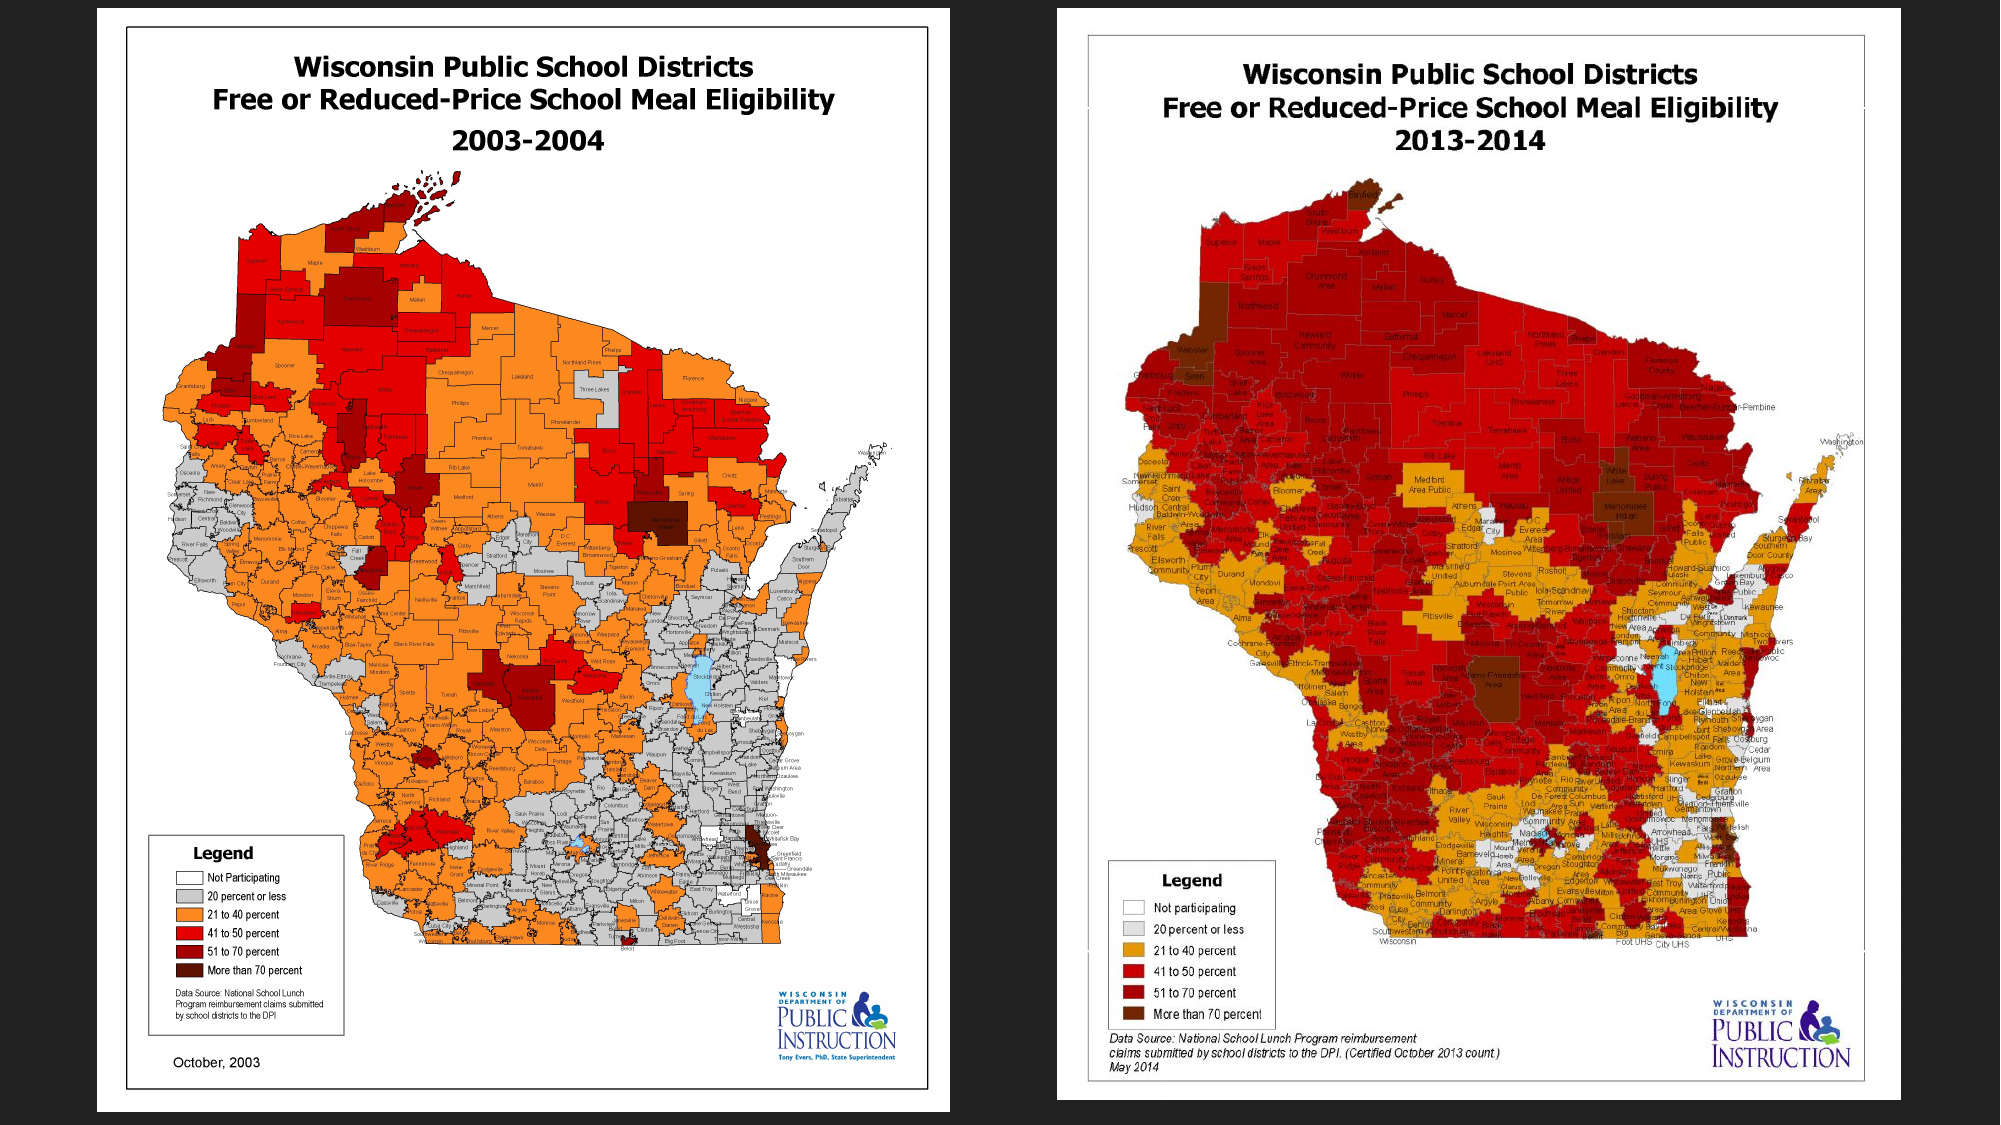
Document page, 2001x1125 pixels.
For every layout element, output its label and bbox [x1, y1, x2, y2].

picture [97, 8, 950, 1112]
picture [1057, 8, 1901, 1100]
